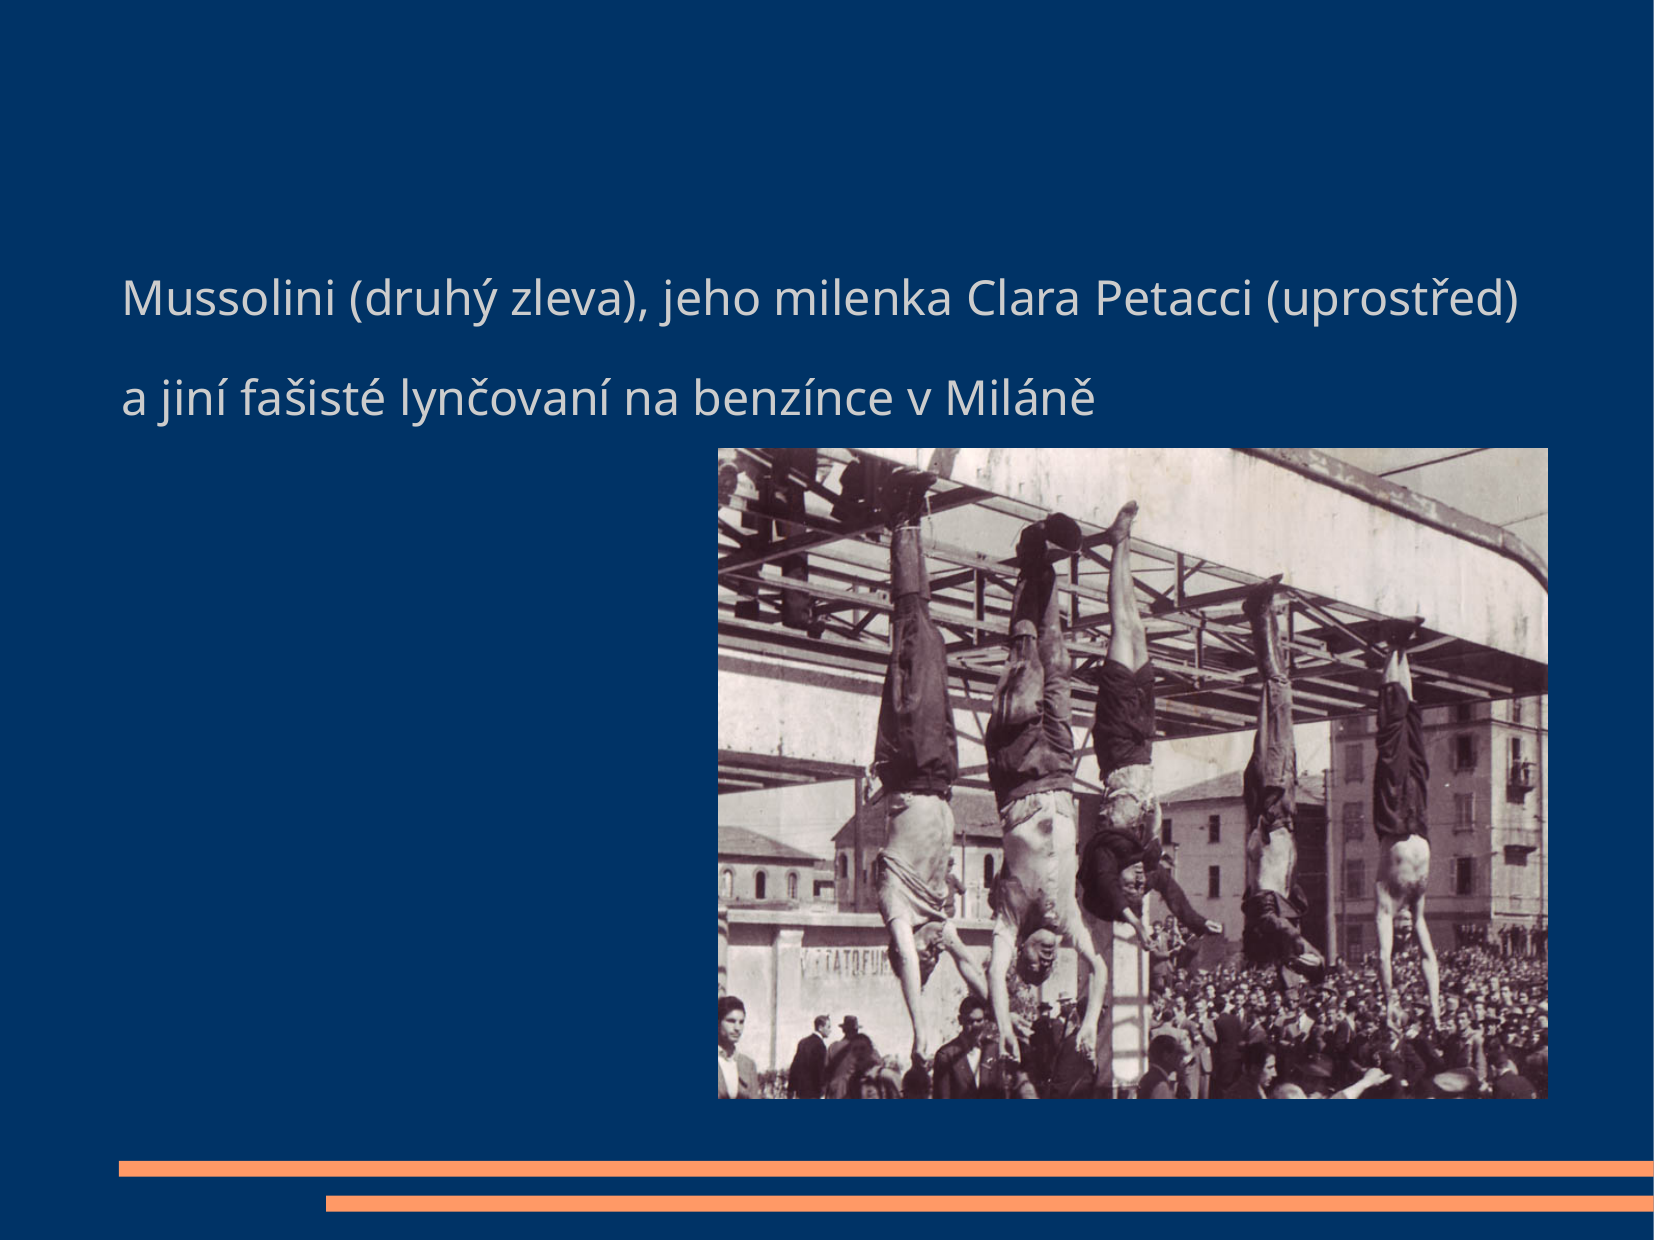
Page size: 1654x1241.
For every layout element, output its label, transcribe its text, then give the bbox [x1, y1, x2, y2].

picture [718, 448, 1548, 1099]
subtitle Mussolini (druhý zleva), jeho milenka Clara Petacci (uprostřed) a jiní fašisté lynčovaní na benzínce v Miláně [121, 0, 1534, 720]
